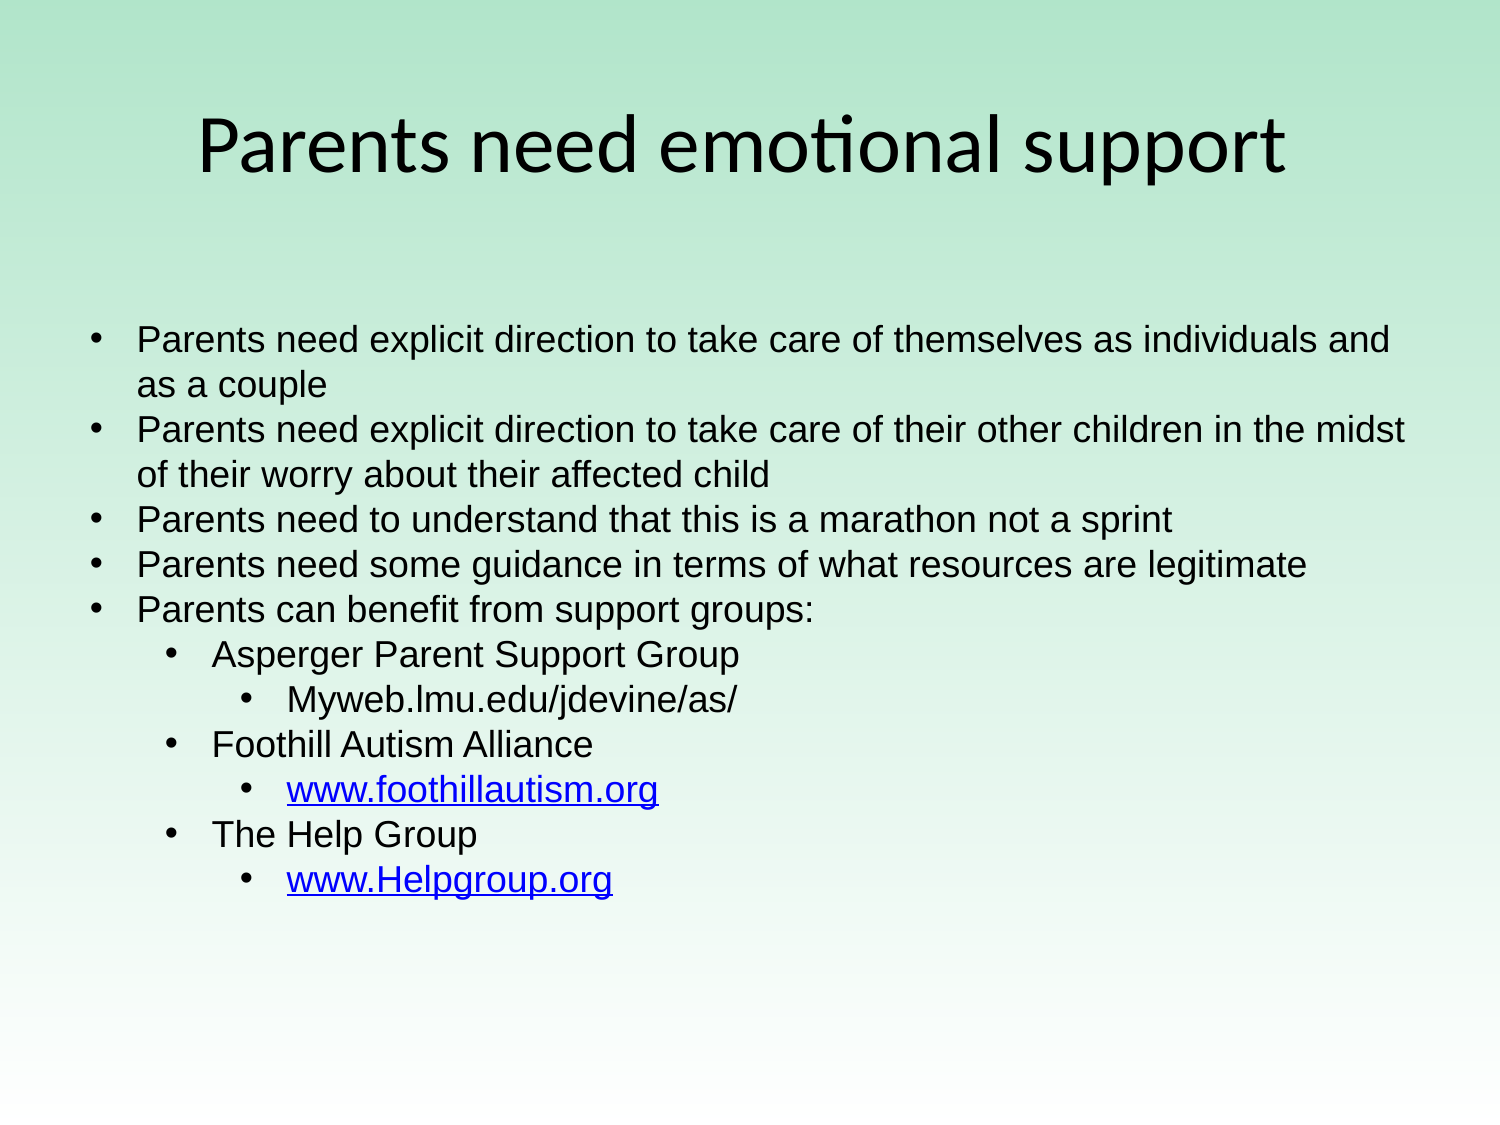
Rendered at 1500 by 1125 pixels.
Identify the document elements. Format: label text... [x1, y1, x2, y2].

text_box Parents need explicit direction to take care of themselves as individuals and as a couple Parents need explicit direction to take care of their other children in the midst of their worry about their affected child Parents need to understand that this is a marathon not a sprint Parents need some guidance in terms of what resources are legitimate Parents can benefit from support groups: Asperger Parent Support Group Myweb.lmu.edu/jdevine/as/ Foothill Autism Alliance www.foothillautism.org The Help Group www.Helpgroup.org [75, 262, 1425, 1005]
text_box Parents need emotional support [75, 45, 1425, 233]
